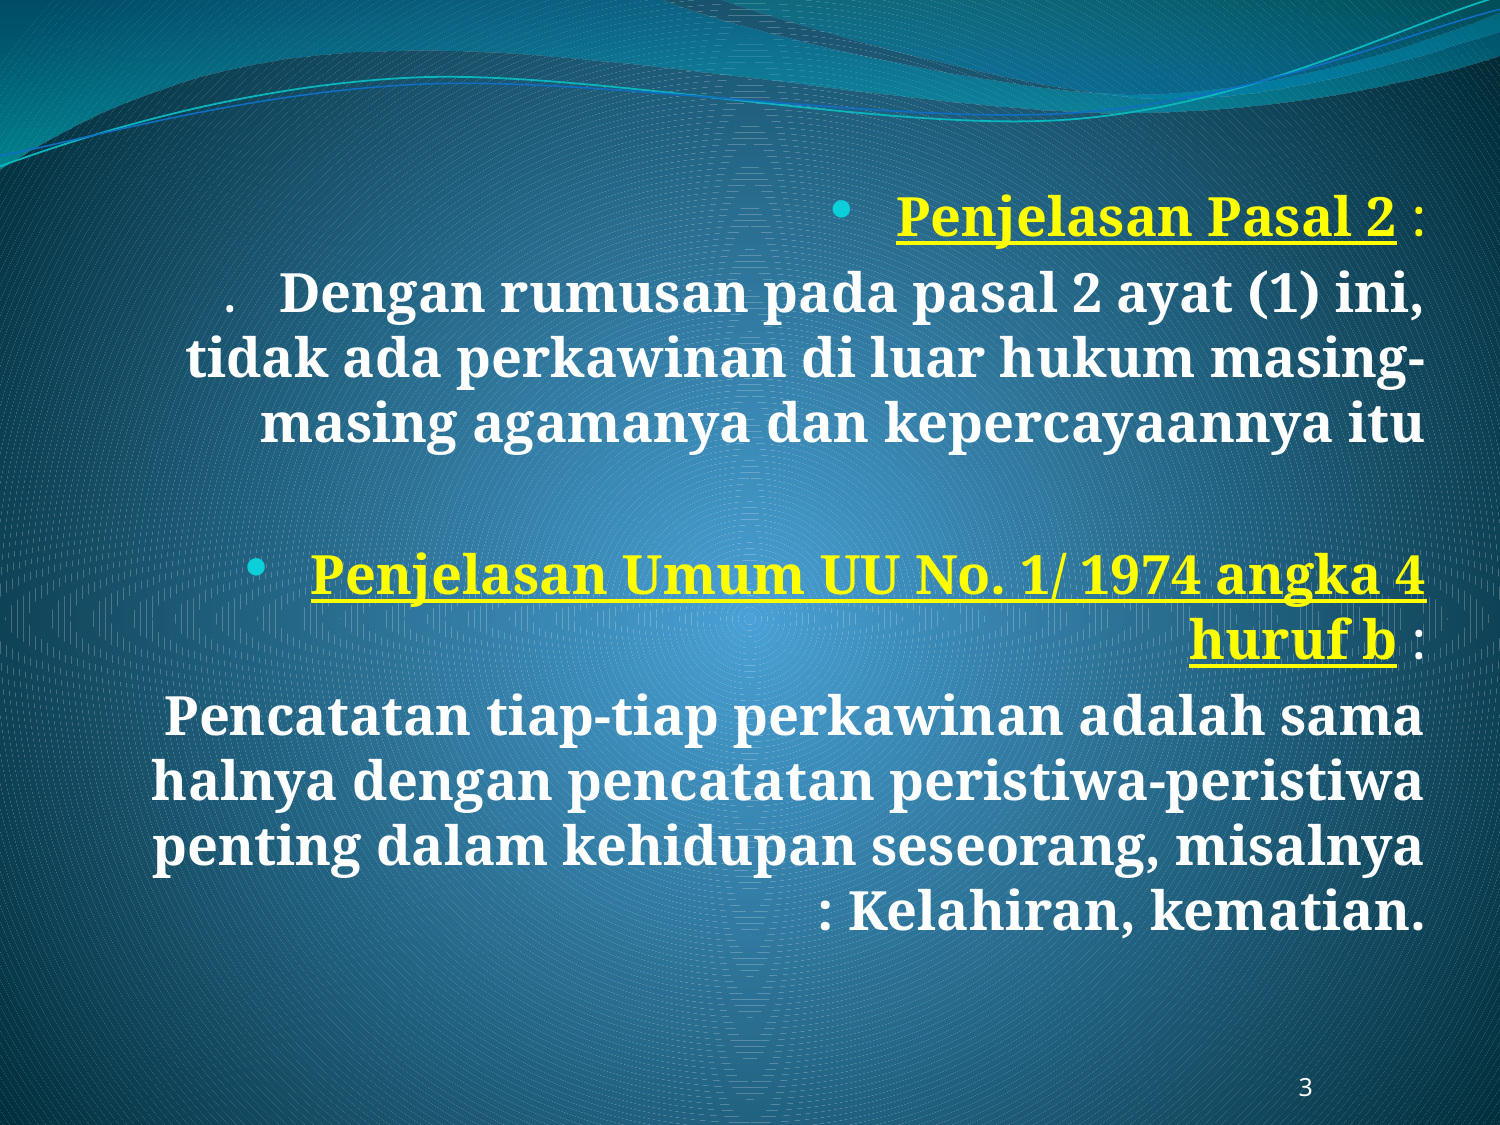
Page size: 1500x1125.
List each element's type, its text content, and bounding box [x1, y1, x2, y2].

subtitle Penjelasan Pasal 2 : . Dengan rumusan pada pasal 2 ayat (1) ini, tidak ada perkawinan di luar hukum masing-masing agamanya dan kepercayaannya itu Penjelasan Umum UU No. 1/ 1974 angka 4 huruf b : Pencatatan tiap-tiap perkawinan adalah sama halnya dengan pencatatan peristiwa-peristiwa penting dalam kehidupan seseorang, misalnya : Kelahiran, kematian. [75, 174, 1438, 1000]
slide_number 3 [1245, 1063, 1328, 1113]
